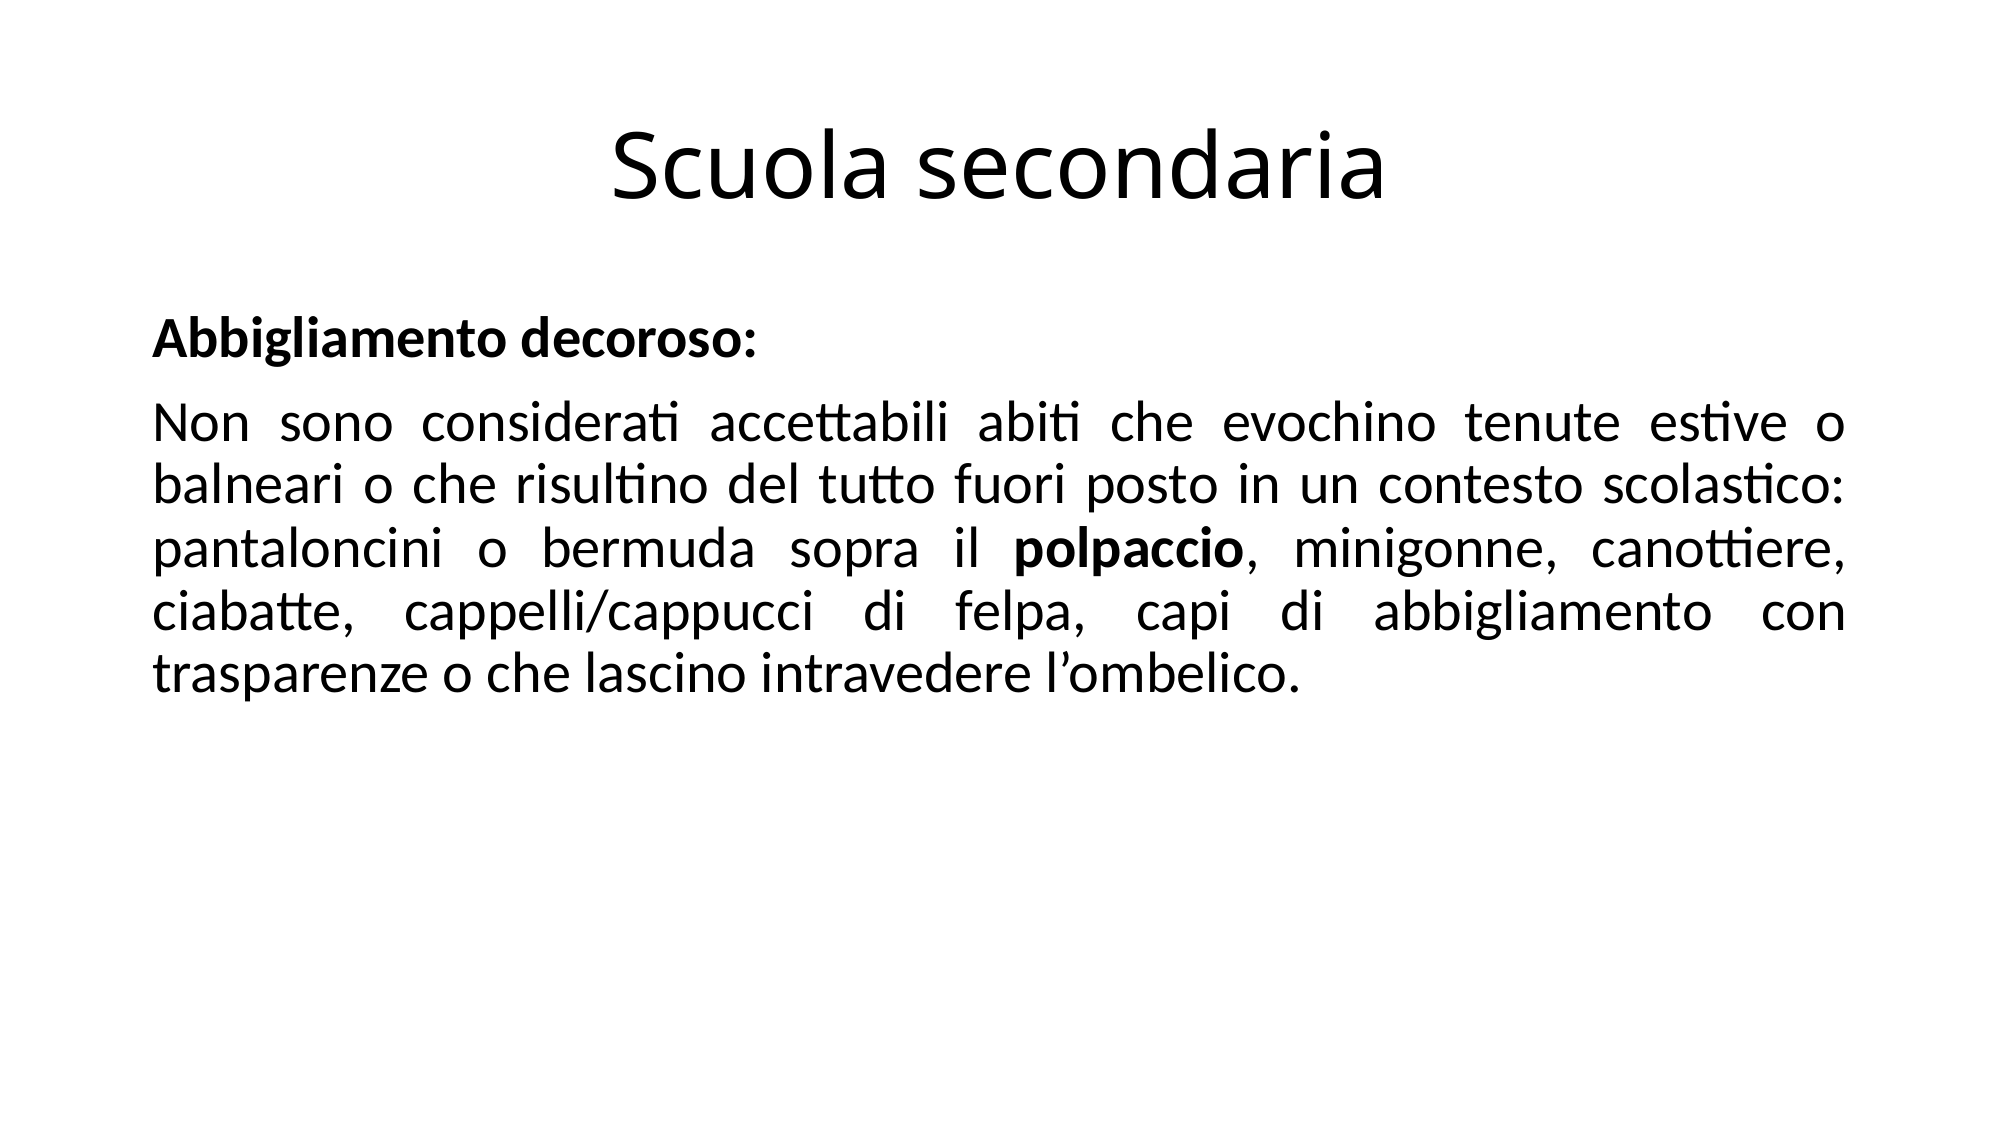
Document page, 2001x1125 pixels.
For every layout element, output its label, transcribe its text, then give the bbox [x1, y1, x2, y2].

list Abbigliamento decoroso: Non sono considerati accettabili abiti che evochino tenute estive o balneari o che risultino del tutto fuori posto in un contesto scolastico: pantaloncini o bermuda sopra il polpaccio, minigonne, canottiere, ciabatte, cappelli/cappucci di felpa, capi di abbigliamento con trasparenze o che lascino intravedere l’ombelico. [137, 299, 1863, 1014]
title Scuola secondaria [137, 59, 1863, 278]
